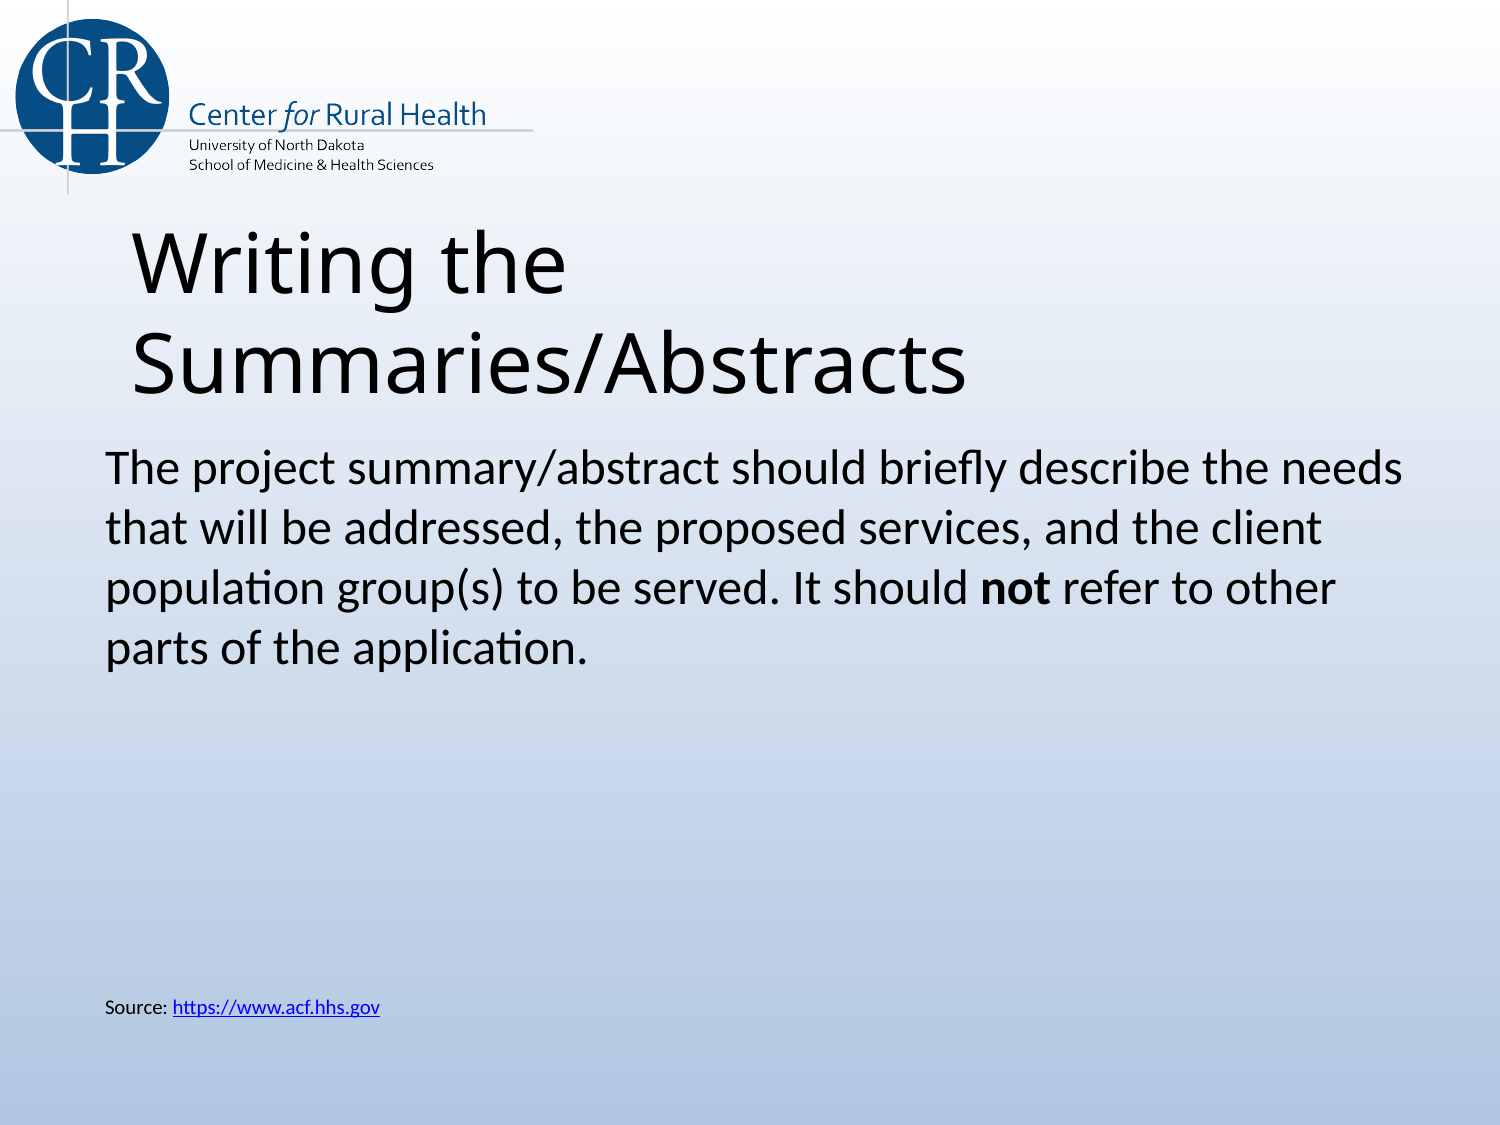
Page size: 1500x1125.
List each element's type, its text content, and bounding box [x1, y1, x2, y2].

picture [0, 0, 533, 194]
list The project summary/abstract should briefly describe the needs that will be addressed, the proposed services, and the client population group(s) to be served. It should not refer to other parts of the application. Source: https://www.acf.hhs.gov [90, 426, 1456, 699]
title Writing the Summaries/Abstracts [116, 248, 1361, 373]
